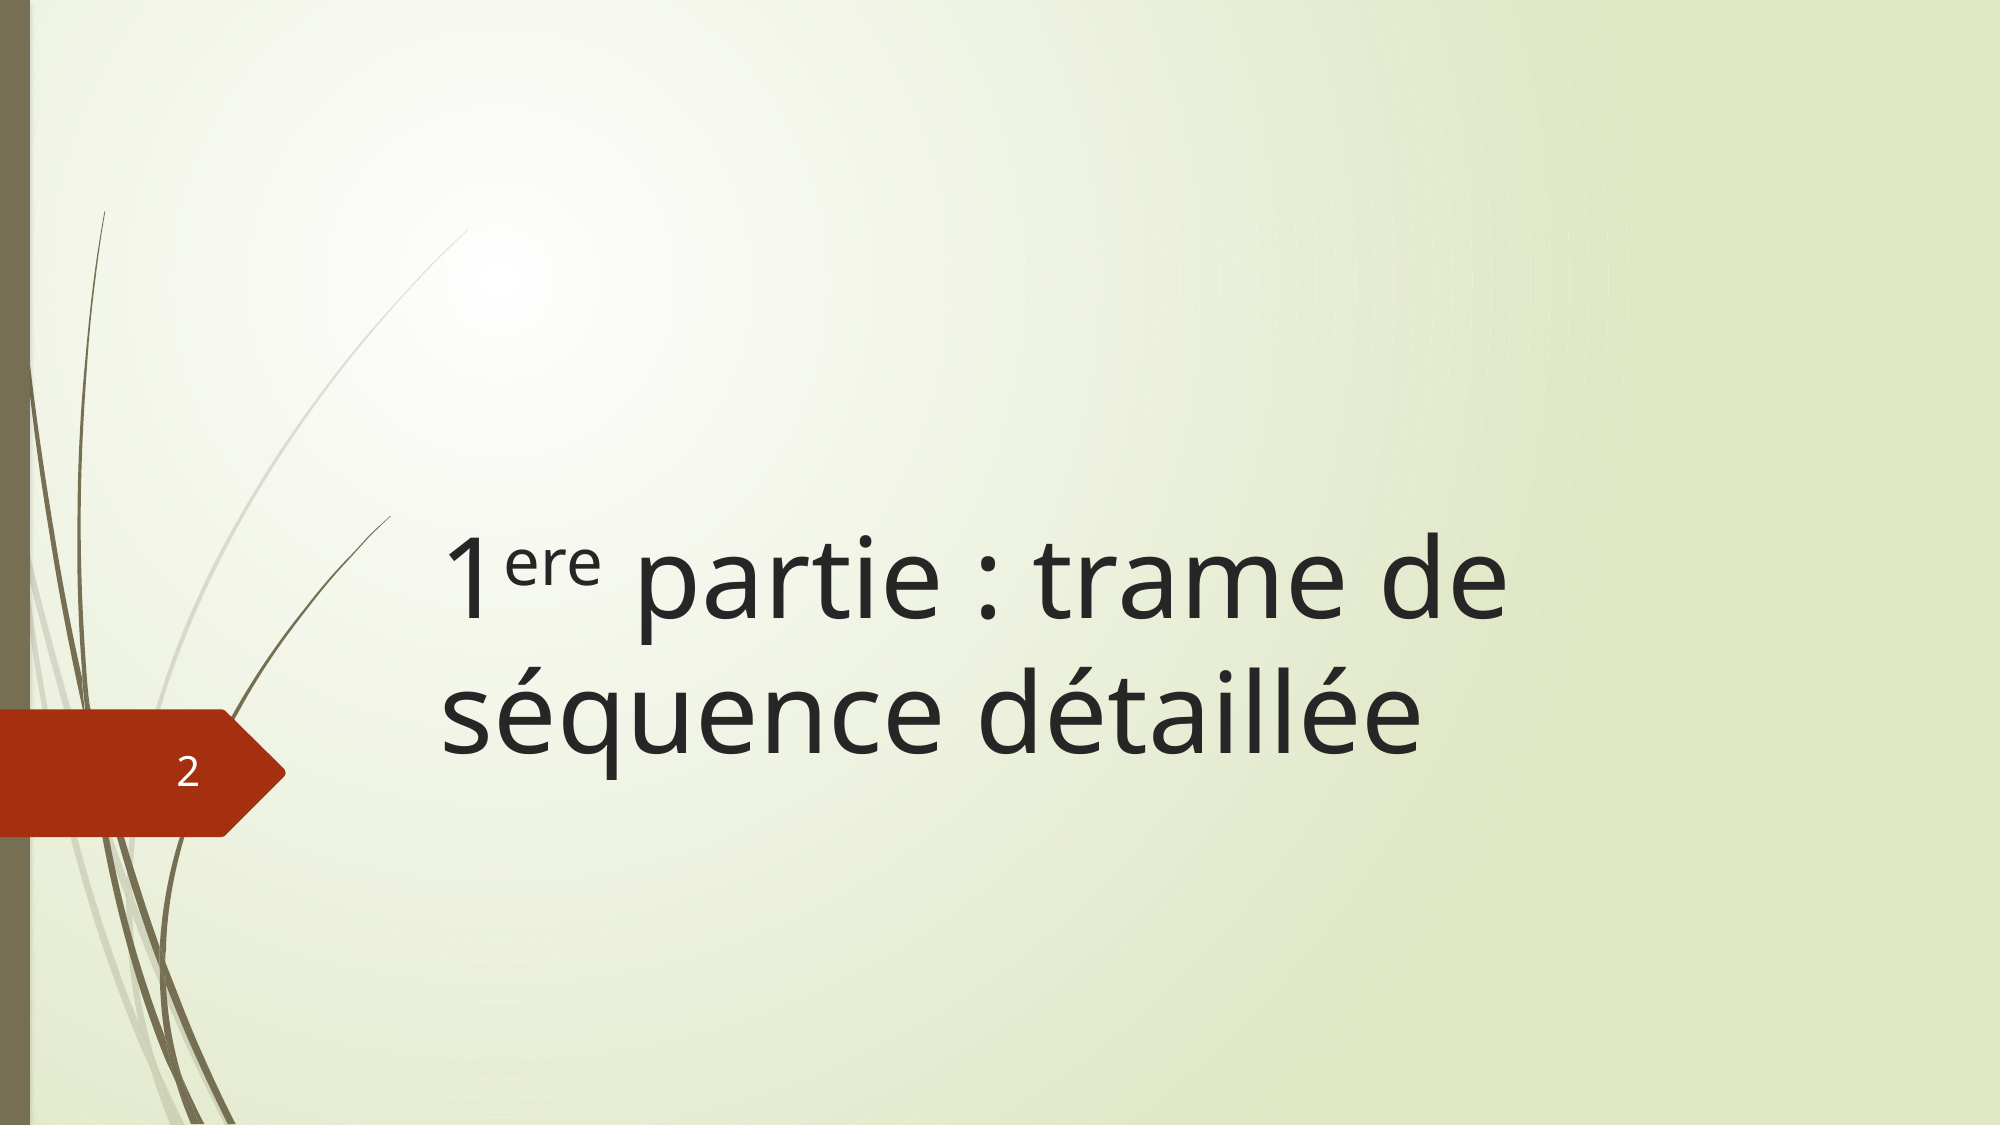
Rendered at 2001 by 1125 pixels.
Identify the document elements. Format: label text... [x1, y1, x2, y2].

slide_number 2 [87, 743, 216, 803]
title 1ere partie : trame de séquence détaillée [424, 412, 1888, 784]
